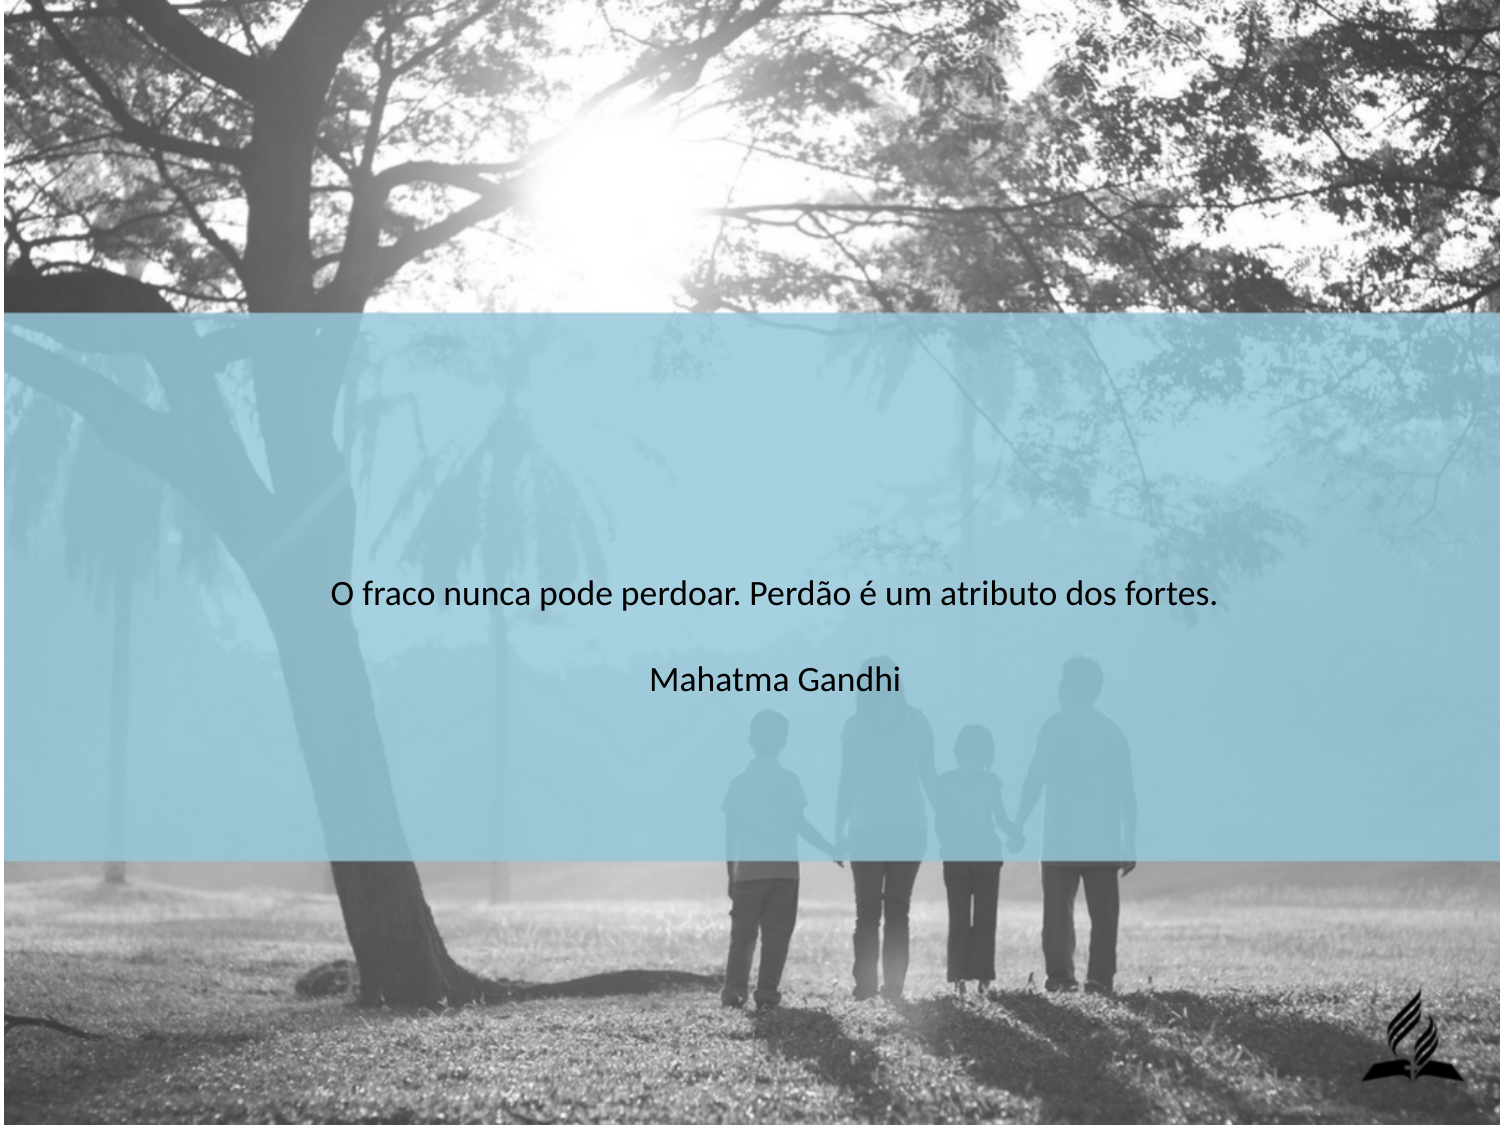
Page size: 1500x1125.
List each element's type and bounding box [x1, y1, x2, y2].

list [4, 0, 1500, 1125]
